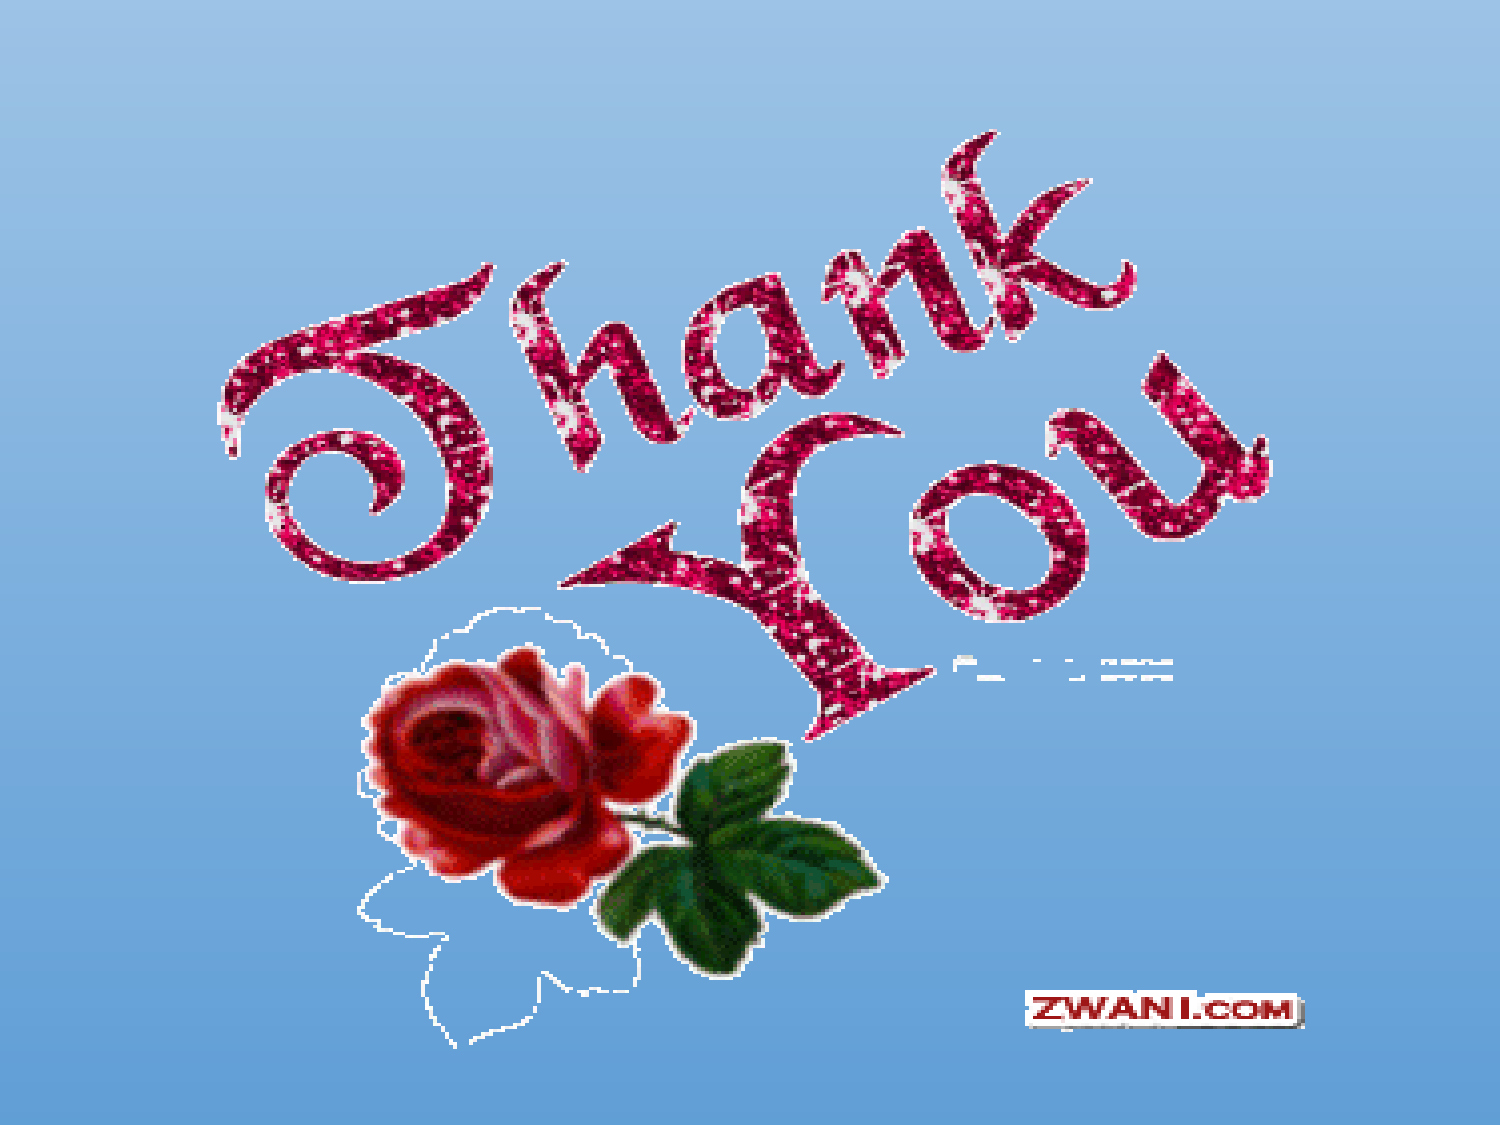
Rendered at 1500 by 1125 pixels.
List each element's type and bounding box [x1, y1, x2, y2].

picture [124, 74, 1325, 1049]
